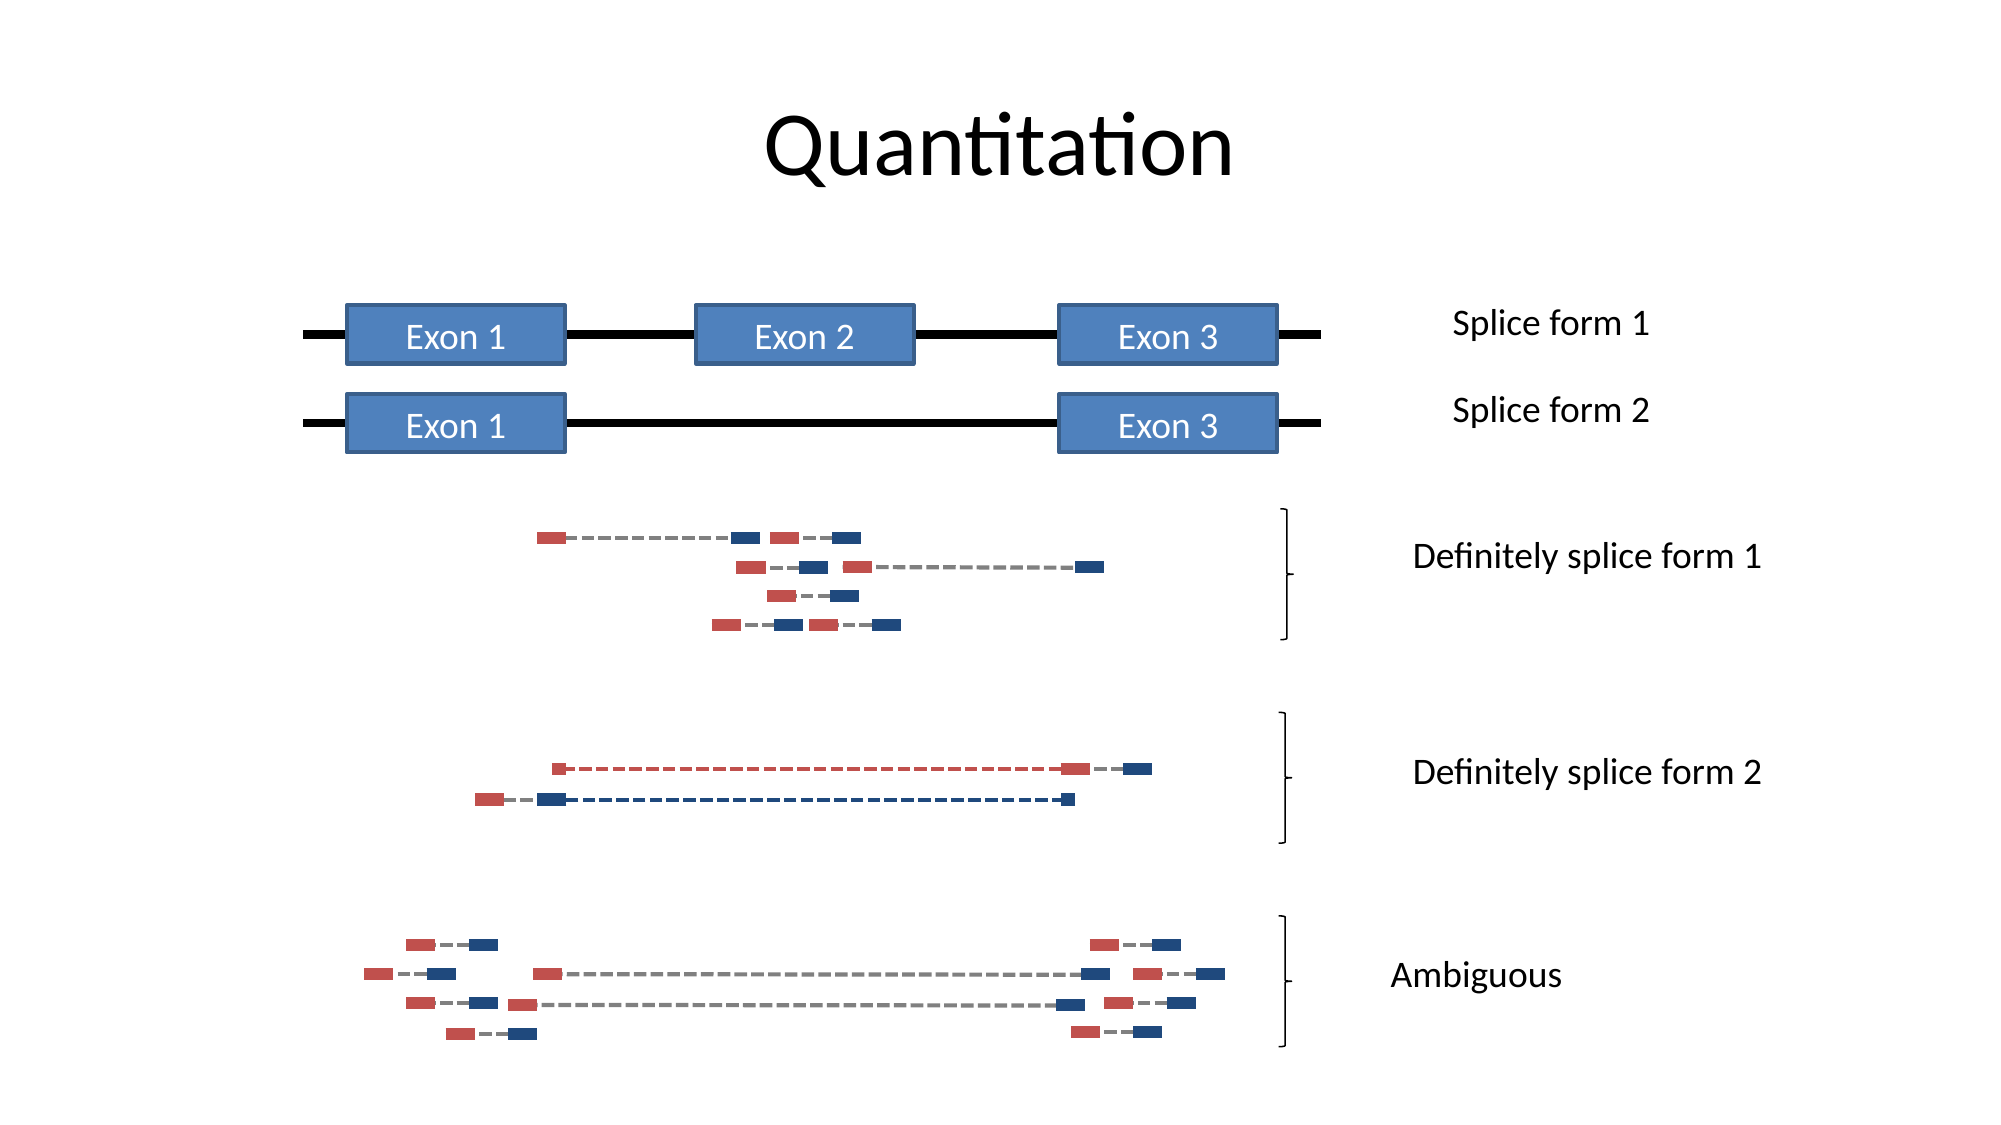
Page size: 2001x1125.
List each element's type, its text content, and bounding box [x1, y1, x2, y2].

title Quantitation [99, 45, 1900, 233]
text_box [302, 290, 1825, 1047]
